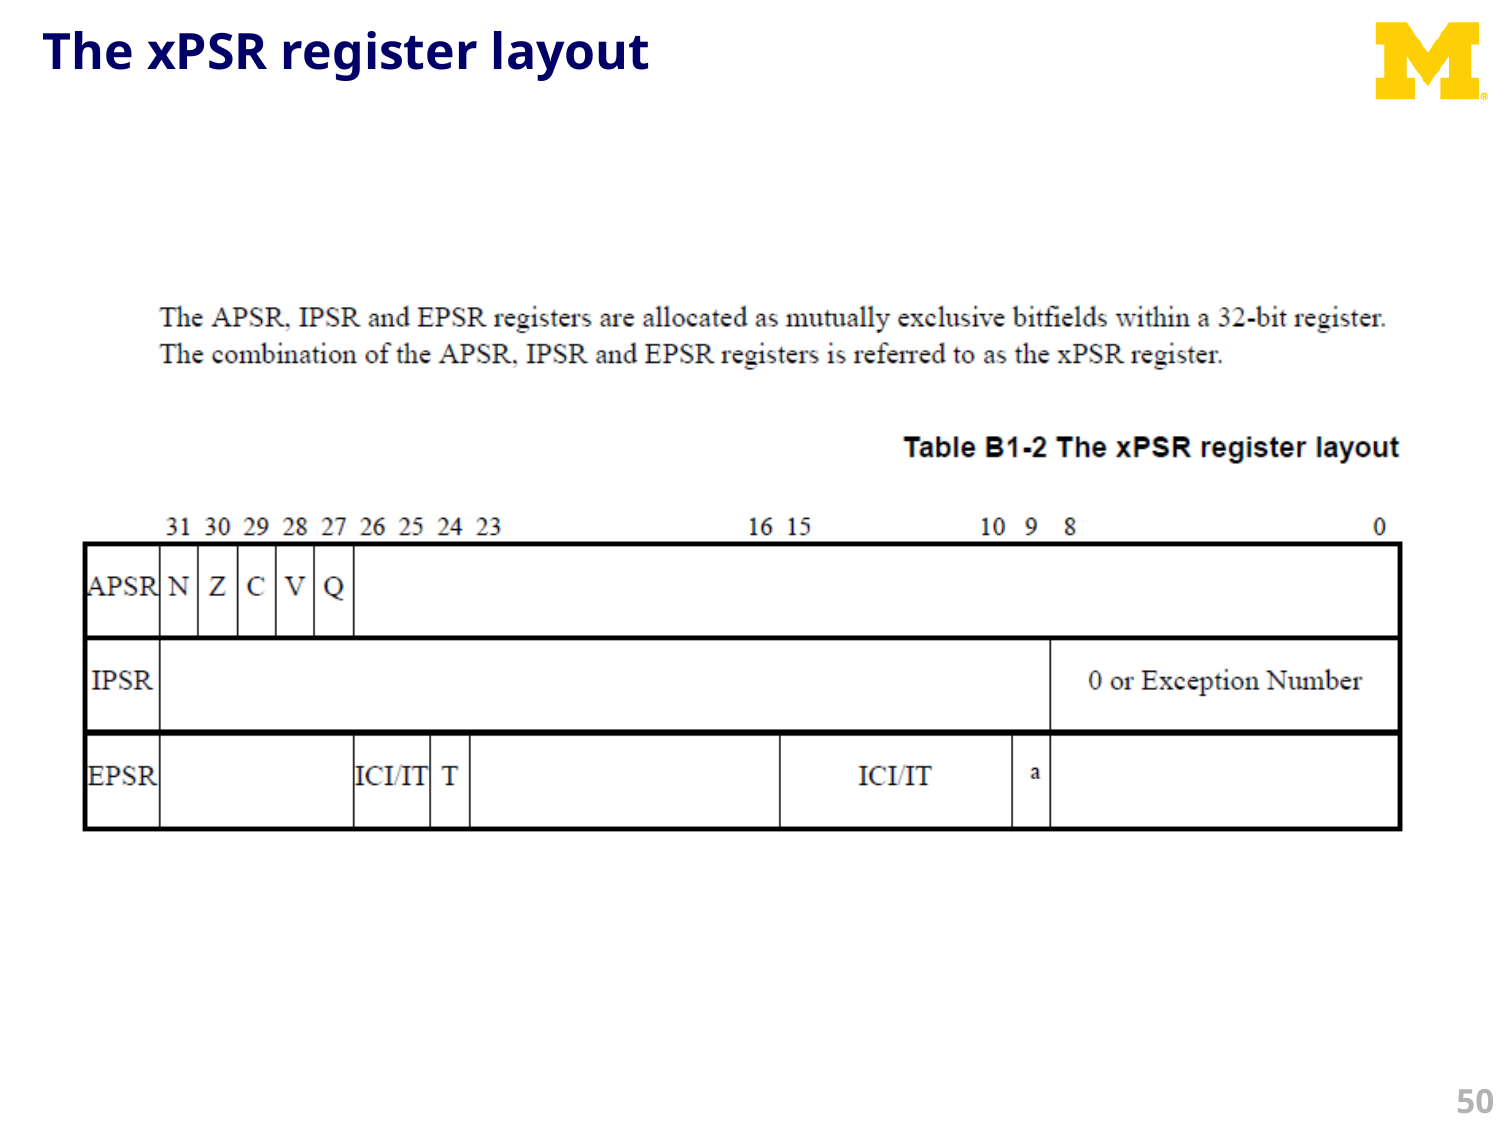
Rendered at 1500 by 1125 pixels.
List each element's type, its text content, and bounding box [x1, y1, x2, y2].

title The xPSR register layout [27, 12, 1485, 163]
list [12, 287, 1487, 838]
slide_number 50 [1034, 1072, 1500, 1125]
